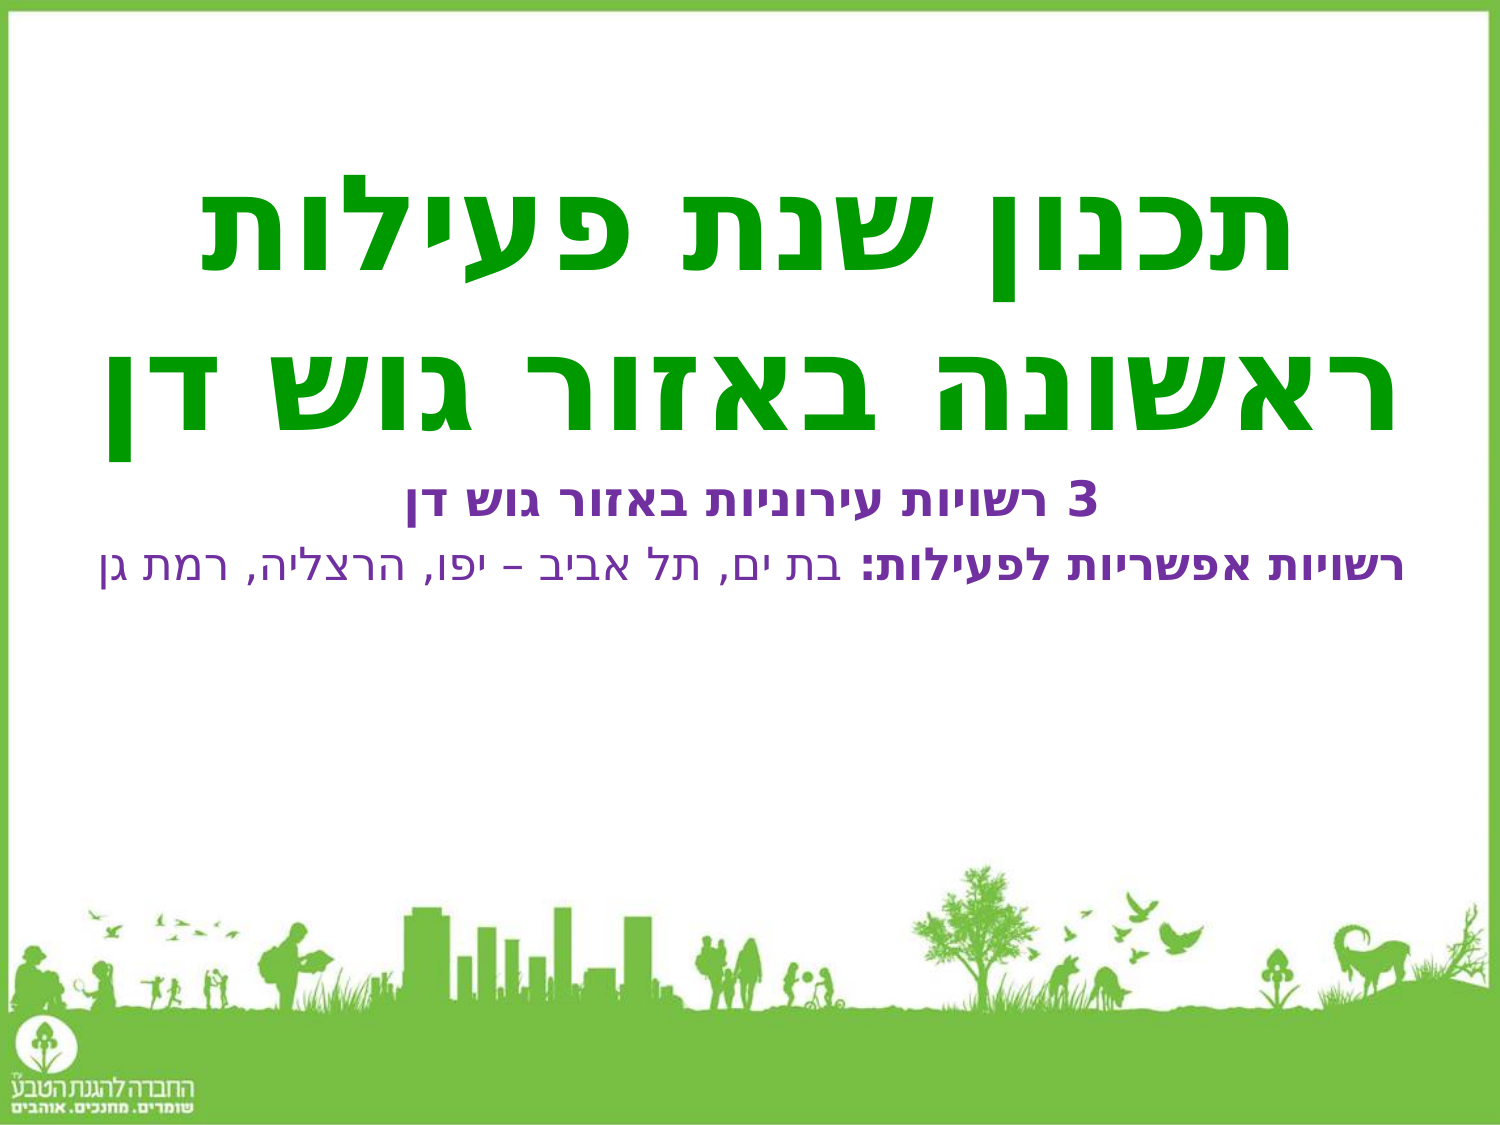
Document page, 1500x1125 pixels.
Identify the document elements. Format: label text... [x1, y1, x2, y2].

list תכנון שנת פעילות ראשונה באזור גוש דן 3 רשויות עירוניות באזור גוש דן רשויות אפשריות לפעילות: בת ים, תל אביב – יפו, הרצליה, רמת גן [76, 129, 1427, 872]
picture [0, 0, 1500, 1125]
